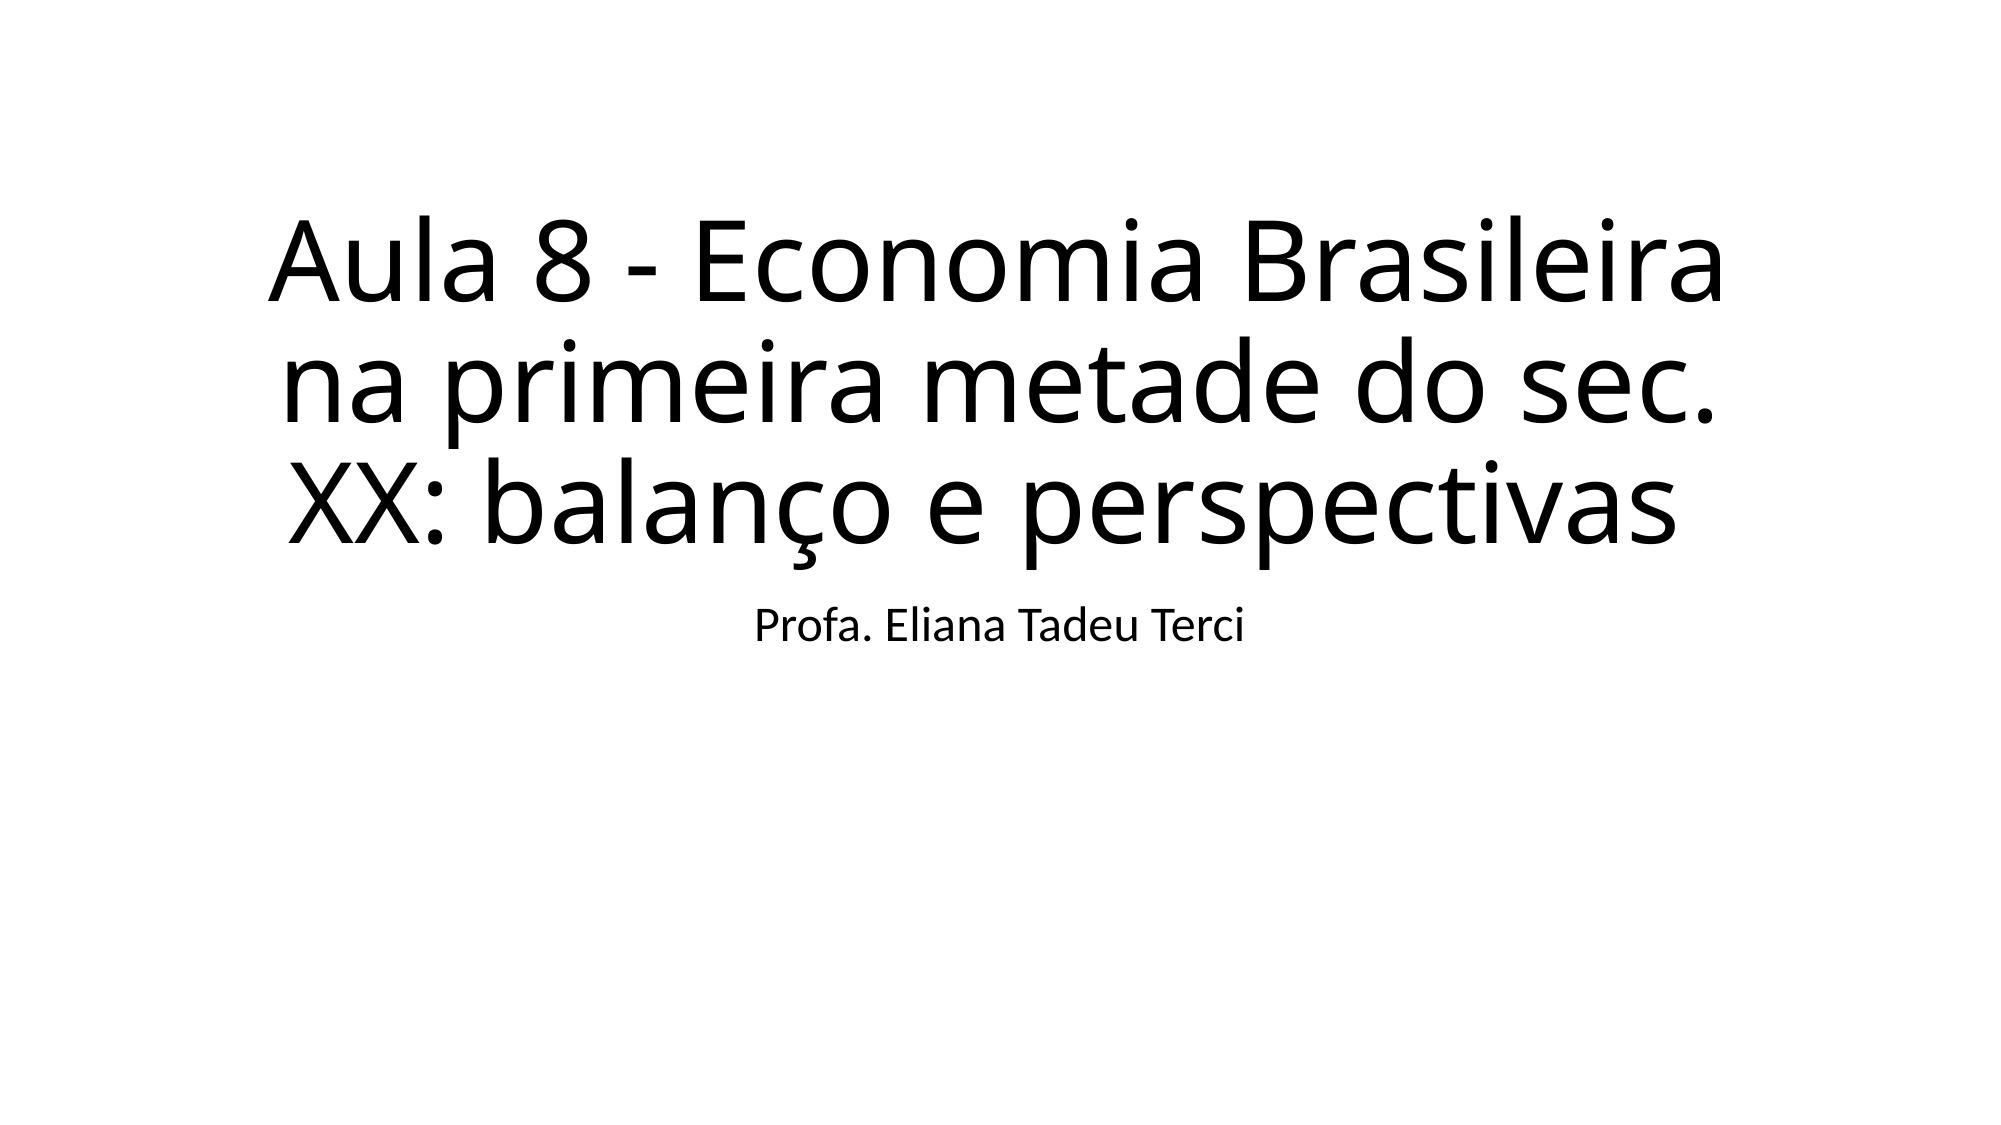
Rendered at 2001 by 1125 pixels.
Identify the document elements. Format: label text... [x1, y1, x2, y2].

title Aula 8 - Economia Brasileira na primeira metade do sec. XX: balanço e perspectivas [249, 184, 1750, 576]
subtitle Profa. Eliana Tadeu Terci [249, 590, 1750, 863]
